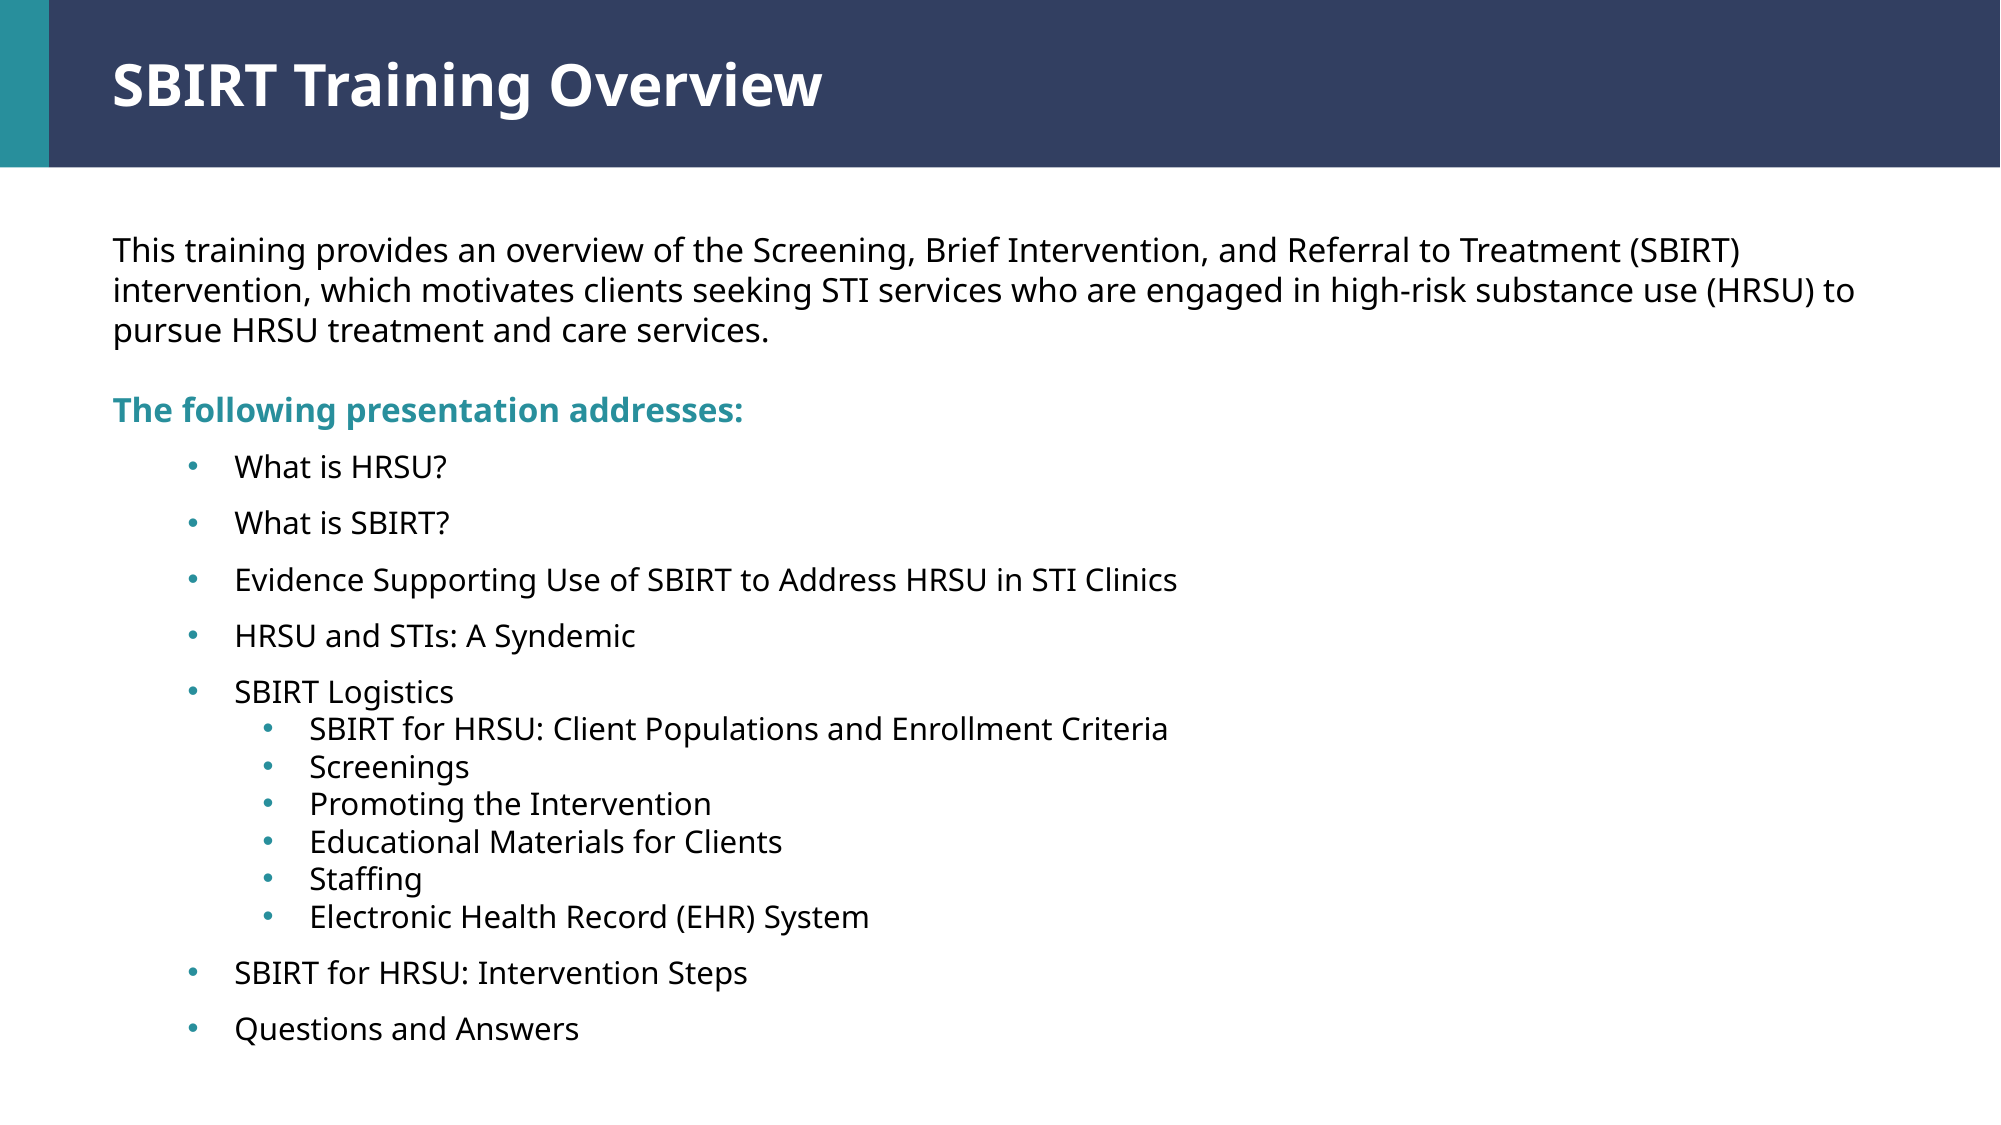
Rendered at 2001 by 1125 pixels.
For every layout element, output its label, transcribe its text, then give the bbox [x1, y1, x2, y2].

text_box [0, 0, 50, 168]
text_box SBIRT Training Overview [97, 40, 964, 126]
text_box This training provides an overview of the Screening, Brief Intervention, and Referral to Treatment (SBIRT) intervention, which motivates clients seeking STI services who are engaged in high-risk substance use (HRSU) to pursue HRSU treatment and care services. The following presentation addresses: What is HRSU? What is SBIRT? Evidence Supporting Use of SBIRT to Address HRSU in STI Clinics HRSU and STIs: A Syndemic SBIRT Logistics SBIRT for HRSU: Client Populations and Enrollment Criteria Screenings Promoting the Intervention Educational Materials for Clients Staffing Electronic Health Record (EHR) System SBIRT for HRSU: Intervention Steps Questions and Answers [97, 221, 1899, 1054]
text_box [50, 0, 2000, 168]
